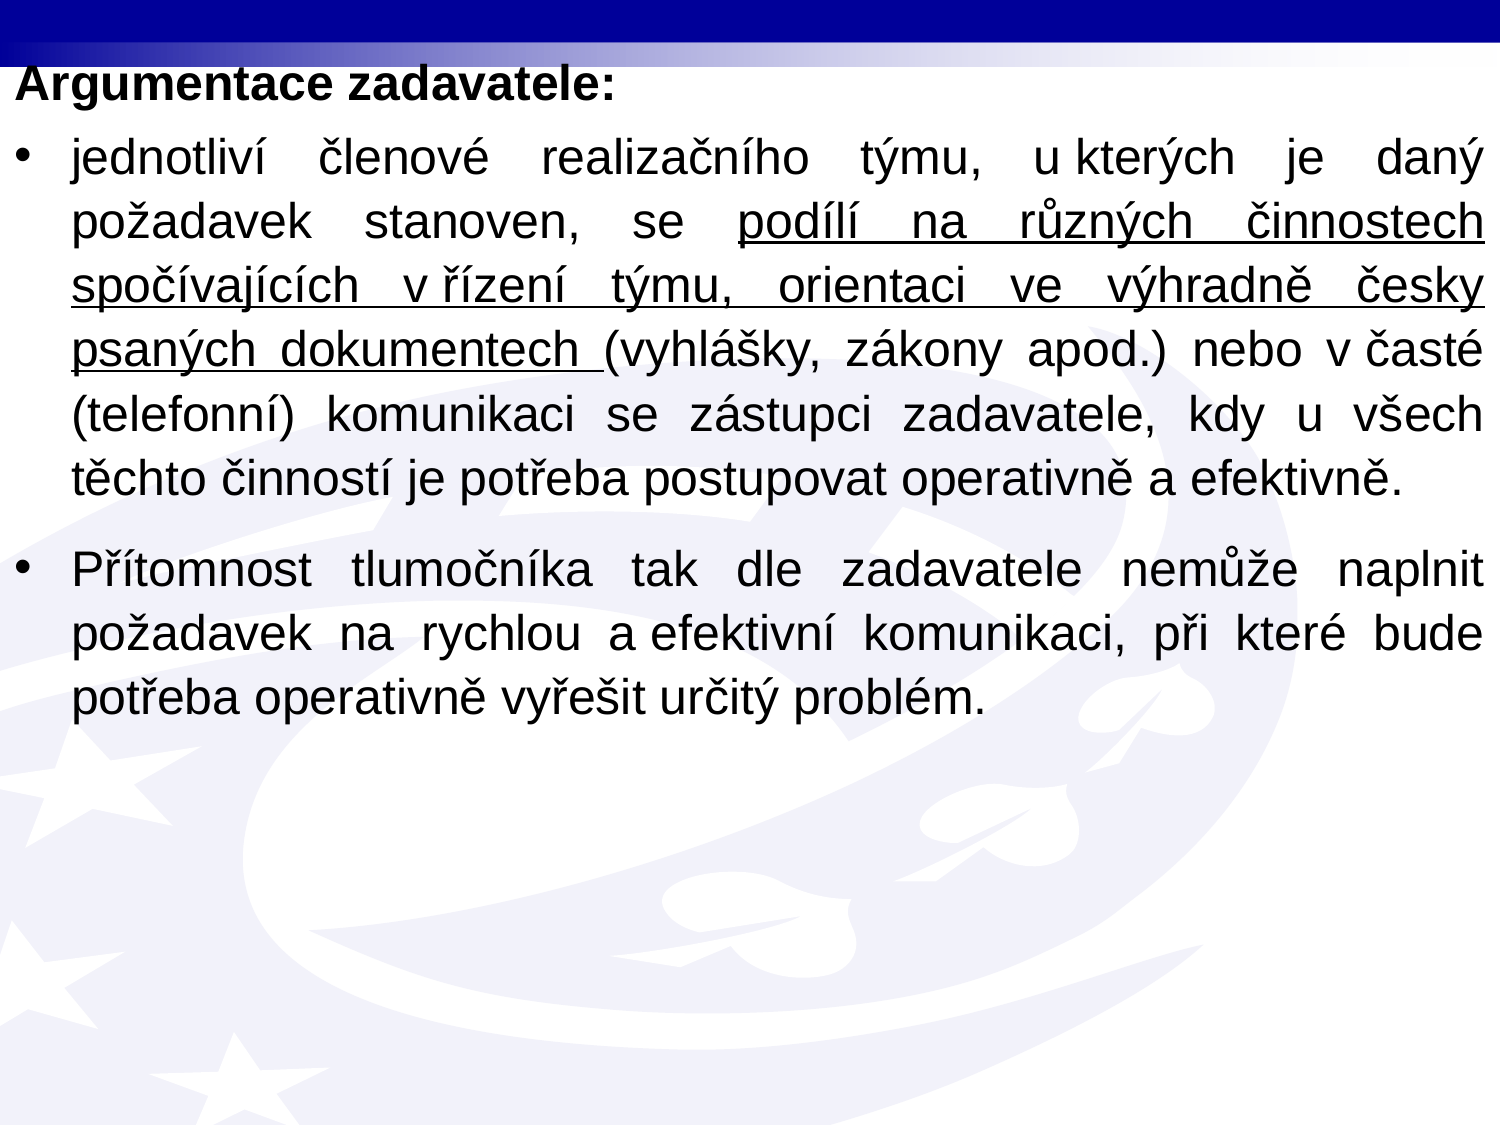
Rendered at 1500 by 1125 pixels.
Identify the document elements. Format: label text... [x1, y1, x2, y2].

list Argumentace zadavatele: jednotliví členové realizačního týmu, u kterých je daný požadavek stanoven, se podílí na různých činnostech spočívajících v řízení týmu, orientaci ve výhradně česky psaných dokumentech (vyhlášky, zákony apod.) nebo v časté (telefonní) komunikaci se zástupci zadavatele, kdy u všech těchto činností je potřeba postupovat operativně a efektivně. Přítomnost tlumočníka tak dle zadavatele nemůže naplnit požadavek na rychlou a efektivní komunikaci, při které bude potřeba operativně vyřešit určitý problém. [0, 42, 1500, 1125]
